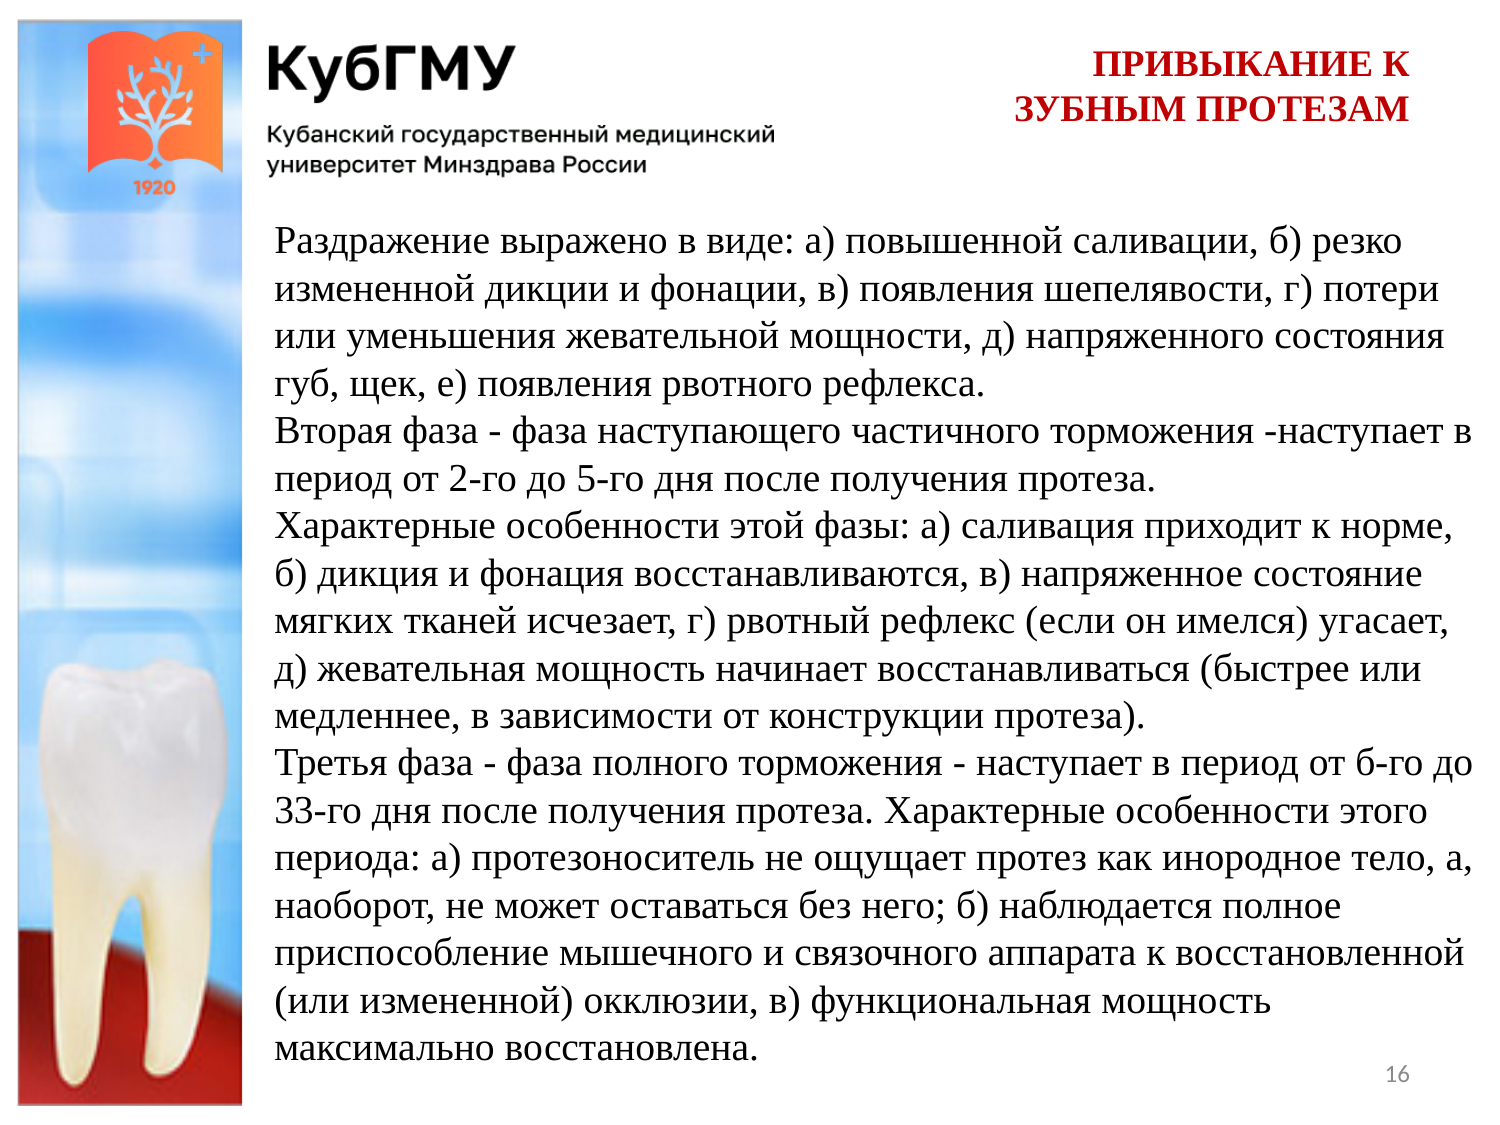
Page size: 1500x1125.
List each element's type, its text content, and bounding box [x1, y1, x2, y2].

text_box Раздражение выражено в виде: а) повышенной саливации, б) резко измененной дикции и фонации, в) появления шепелявости, г) потери или уменьшения жевательной мощности, д) напряженного состояния губ, щек, е) появления рвотного рефлекса. Вторая фаза - фаза наступающего частичного торможения -наступает в период от 2-го до 5-го дня после получения протеза. Характерные особенности этой фазы: а) саливация приходит к норме, б) дикция и фонация восстанавливаются, в) напряженное состояние мягких тканей исчезает, г) рвотный рефлекс (если он имелся) угасает, д) жевательная мощность начинает восстанавливаться (быстрее или медленнее, в зависимости от конструкции протеза). Третья фаза - фаза полного торможения - наступает в период от б-го до 33-го дня после получения протеза. Характерные особенности этого периода: а) протезоноситель не ощущает протез как инородное тело, а, наоборот, не может оставаться без него; б) наблюдается полное приспособление мышечного и связочного аппарата к восстановленной (или измененной) окклюзии, в) функциональная мощность максимально восстановлена. [259, 206, 1500, 1125]
text_box ПРИВЫКАНИЕ К ЗУБНЫМ ПРОТЕЗАМ [915, 31, 1425, 137]
picture [17, 18, 774, 1107]
